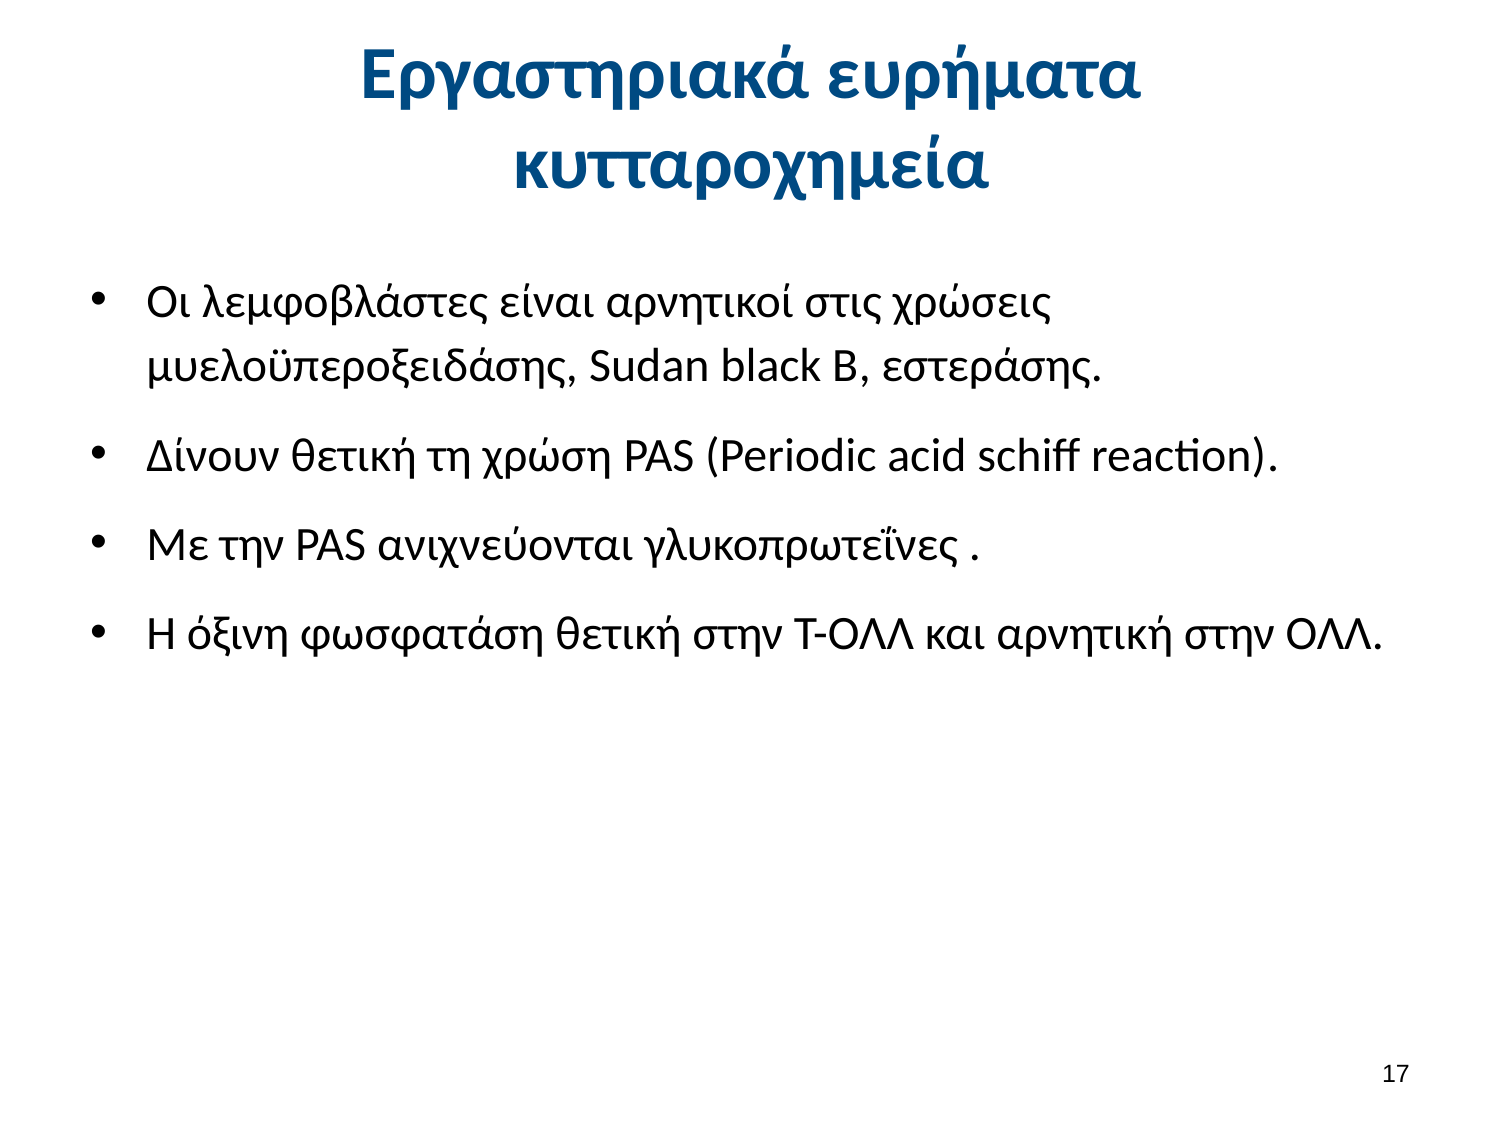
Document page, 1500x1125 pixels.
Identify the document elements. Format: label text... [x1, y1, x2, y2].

slide_number 16 [1074, 1042, 1425, 1103]
title Εργαστηριακά ευρήματα κυτταροχημεία [76, 19, 1427, 209]
list Οι λεμφοβλάστες είναι αρνητικοί στις χρώσεις μυελοϋπεροξειδάσης, Sudan black B, εστεράσης. Δίνουν θετική τη χρώση PAS (Periodic acid schiff reaction). Με την PAS ανιχνεύονται γλυκοπρωτεΐνες . Η όξινη φωσφατάση θετική στην Τ-ΟΛΛ και αρνητική στην ΟΛΛ. [75, 255, 1425, 1024]
